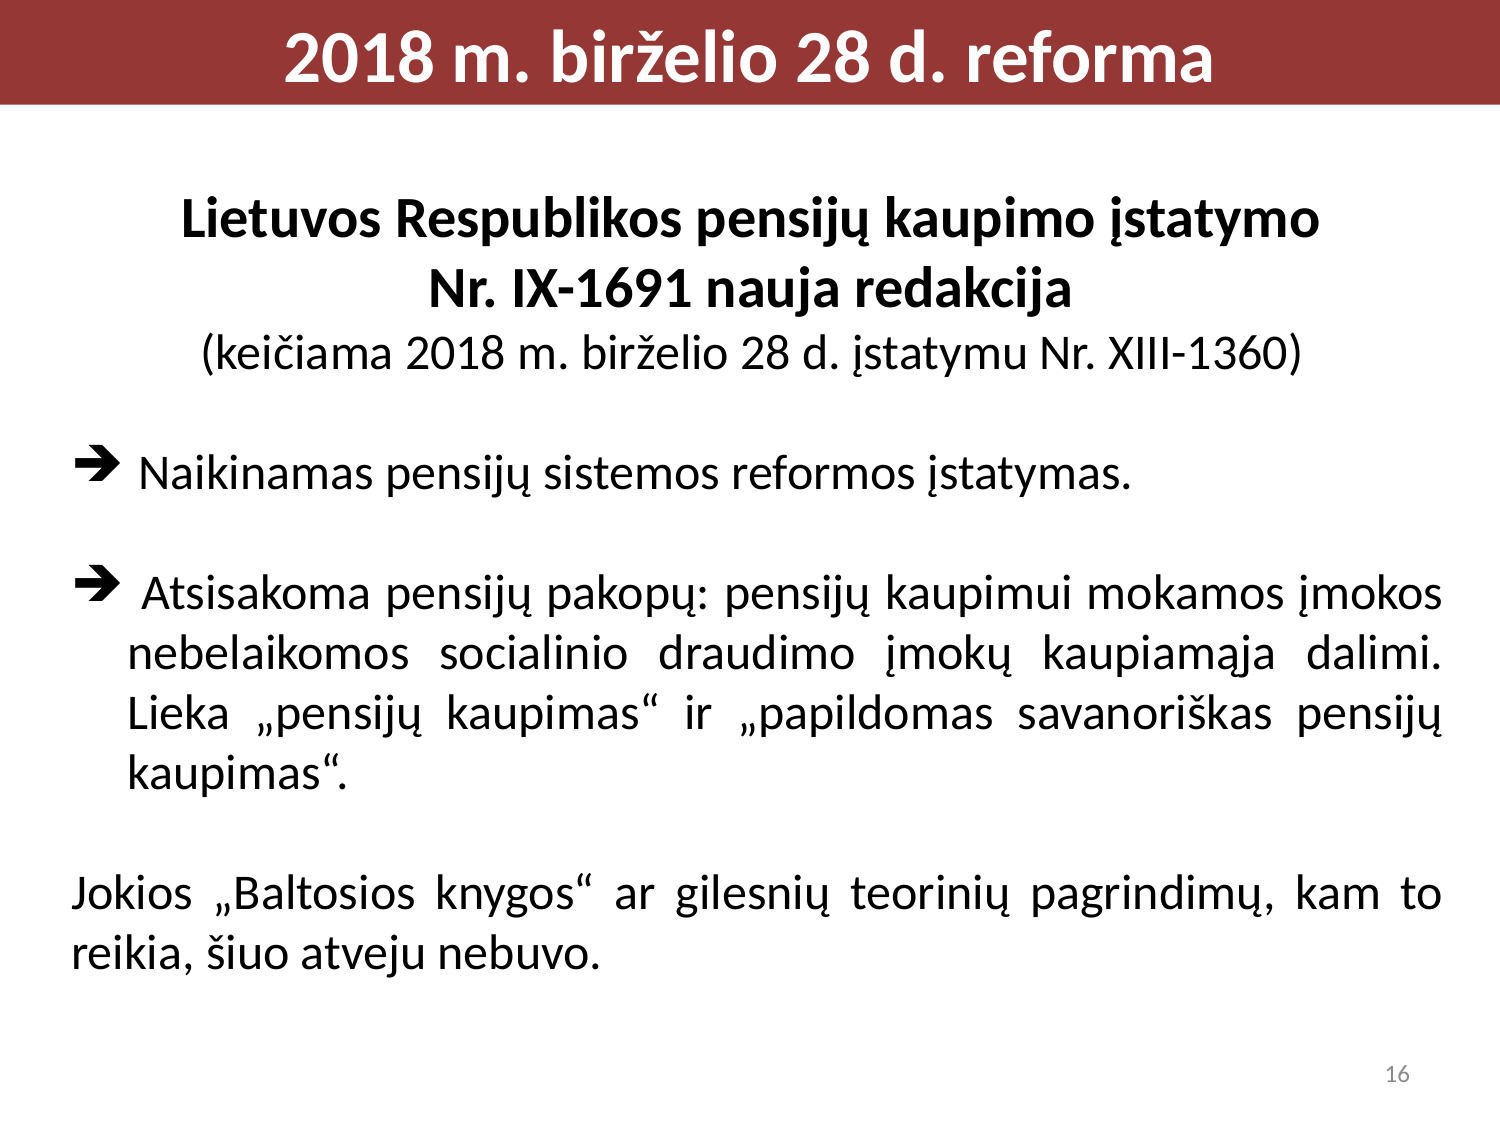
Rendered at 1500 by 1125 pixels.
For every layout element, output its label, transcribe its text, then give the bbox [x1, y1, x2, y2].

slide_number 16 [1074, 1042, 1425, 1103]
text_box Lietuvos Respublikos pensijų kaupimo įstatymo Nr. IX-1691 nauja redakcija (keičiama 2018 m. birželio 28 d. įstatymu Nr. XIII-1360) Naikinamas pensijų sistemos reformos įstatymas. Atsisakoma pensijų pakopų: pensijų kaupimui mokamos įmokos nebelaikomos socialinio draudimo įmokų kaupiamąja dalimi. Lieka „pensijų kaupimas“ ir „papildomas savanoriškas pensijų kaupimas“. Jokios „Baltosios knygos“ ar gilesnių teorinių pagrindimų, kam to reikia, šiuo atveju nebuvo. [56, 172, 1459, 987]
text_box 2018 m. birželio 28 d. reforma [0, 0, 1500, 105]
